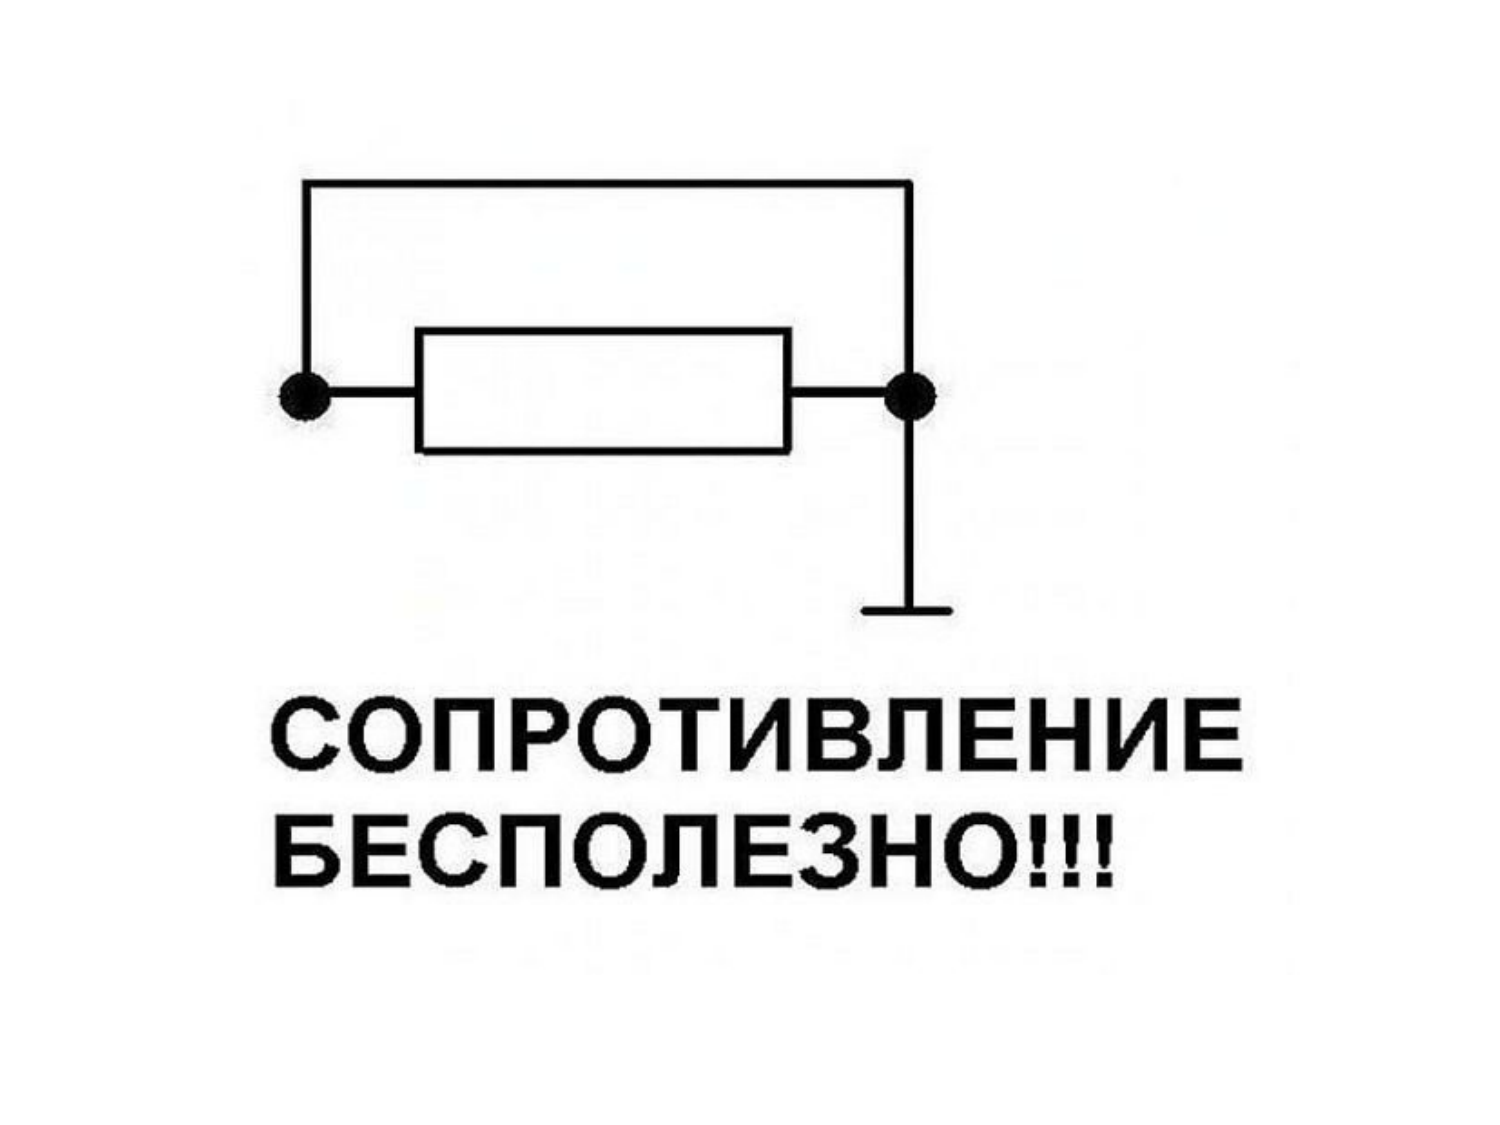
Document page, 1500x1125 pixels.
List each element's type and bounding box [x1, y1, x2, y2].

picture [212, 99, 1301, 976]
